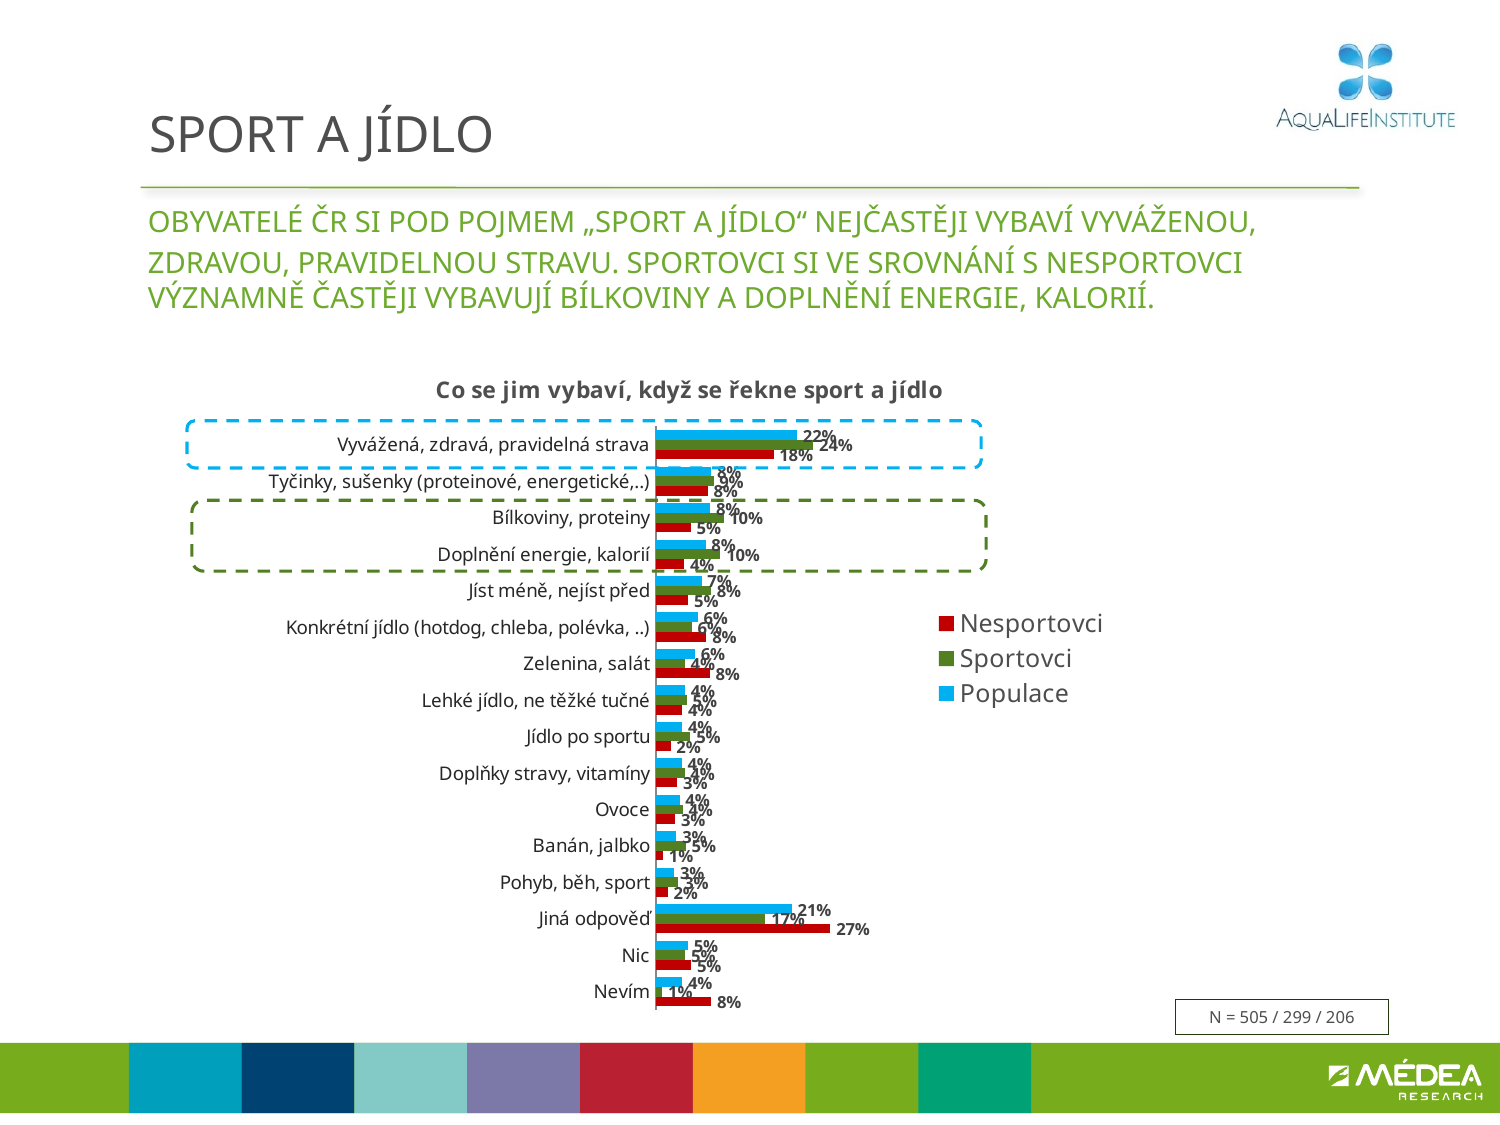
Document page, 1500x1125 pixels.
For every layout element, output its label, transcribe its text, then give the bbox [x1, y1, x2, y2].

title SPORT A jídlo [134, 93, 1465, 171]
picture [1253, 30, 1483, 138]
chart [88, 349, 1312, 1036]
text_box N = 505 / 299 / 206 [1318, 999, 1389, 1035]
text_box Obyvatelé čr si pod pojmem „sport a jídlo“ nejčastěji vybaví vyváženou, zdravou, pravidelnou stravu. Sportovci si ve srovnání s nesportovci významně častěji vybavují bílkoviny a doplnění energie, kalorií. [76, 196, 1412, 273]
